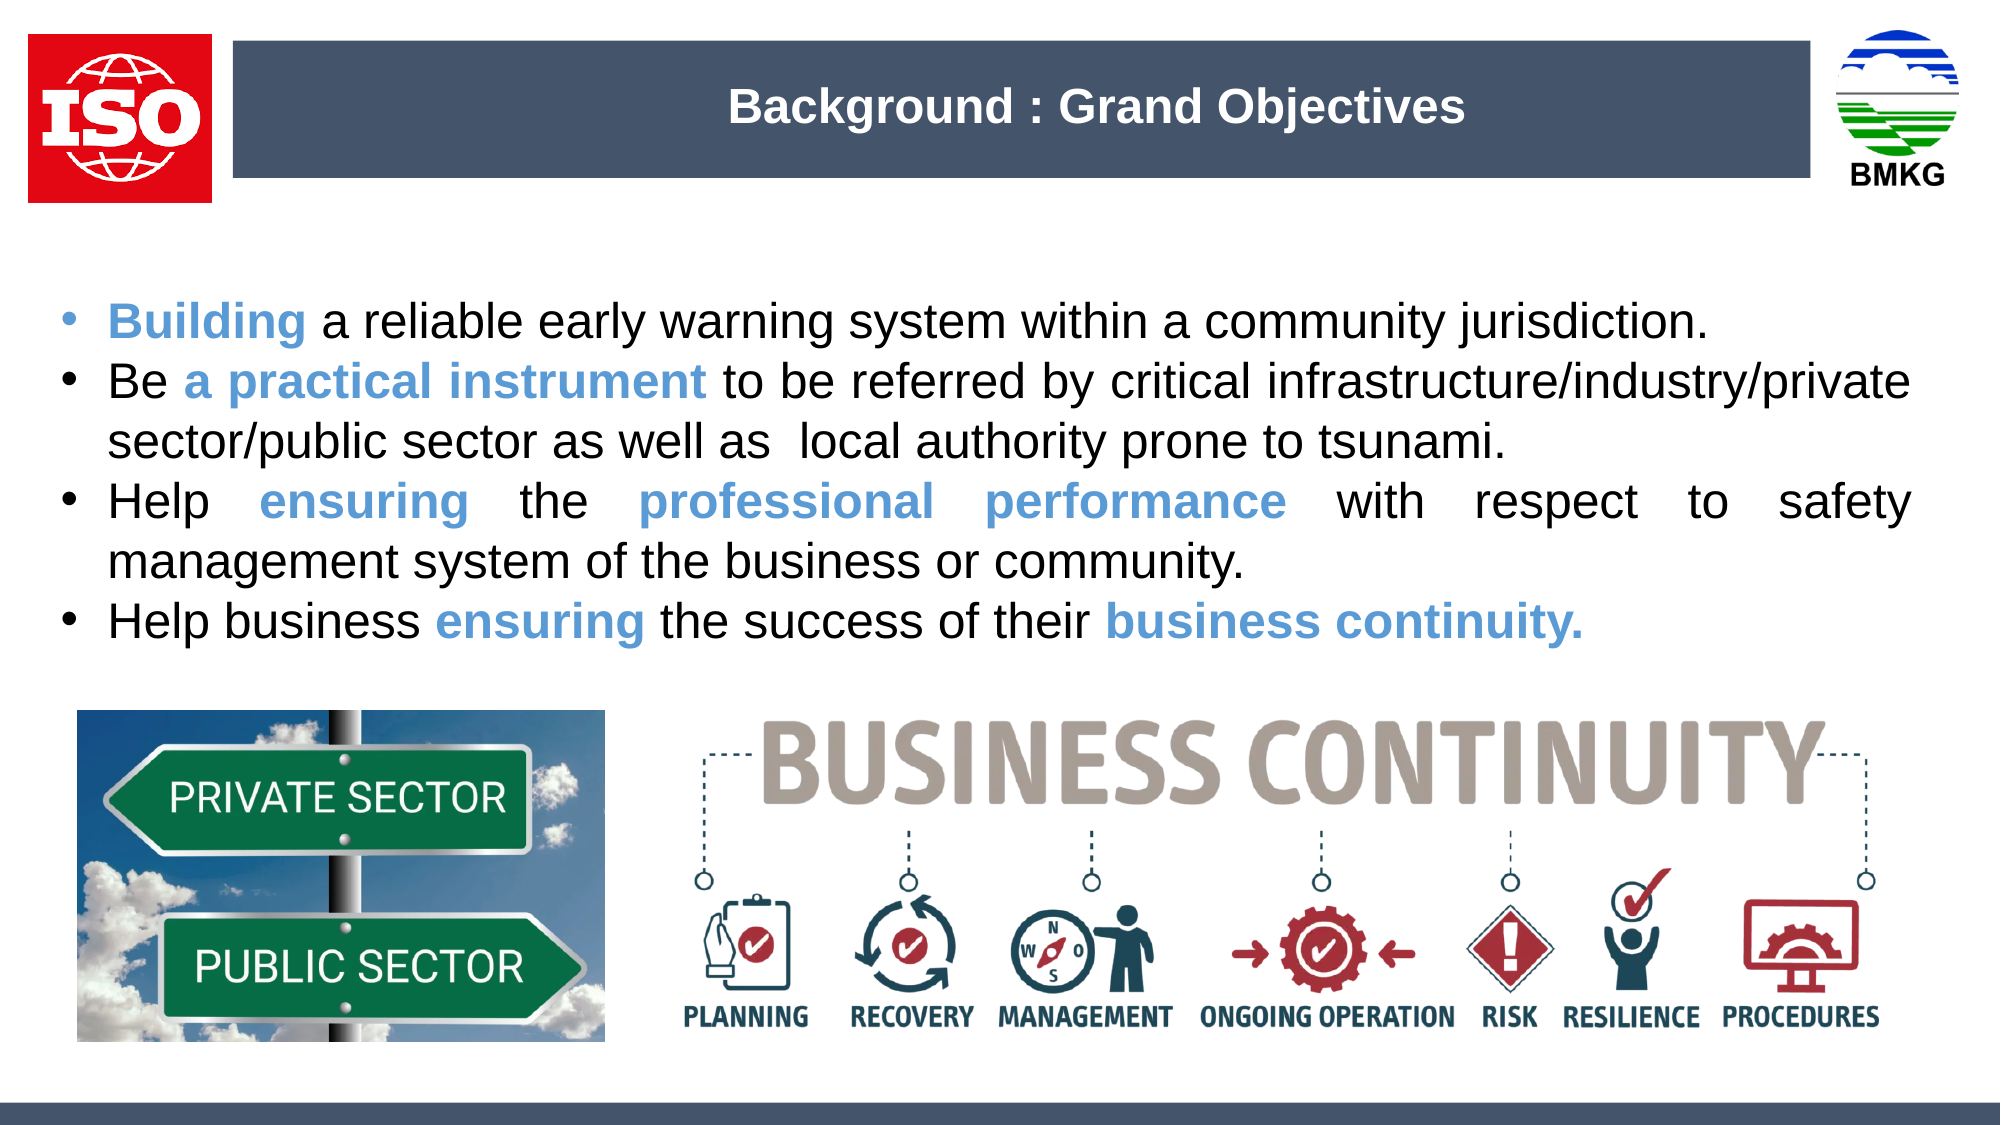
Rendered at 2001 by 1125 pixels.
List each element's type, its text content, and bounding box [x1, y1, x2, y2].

text_box Building a reliable early warning system within a community jurisdiction. Be a practical instrument to be referred by critical infrastructure/industry/private sector/public sector as well as local authority prone to tsunami. Help ensuring the professional performance with respect to safety management system of the business or community. Help business ensuring the success of their business continuity. [45, 280, 1927, 656]
picture [28, 34, 212, 203]
title Background : Grand Objectives [228, 19, 1967, 142]
picture [658, 687, 1889, 1044]
text_box [232, 142, 1810, 179]
picture [77, 710, 605, 1042]
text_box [1810, 22, 1967, 186]
text_box [0, 1102, 2000, 1125]
